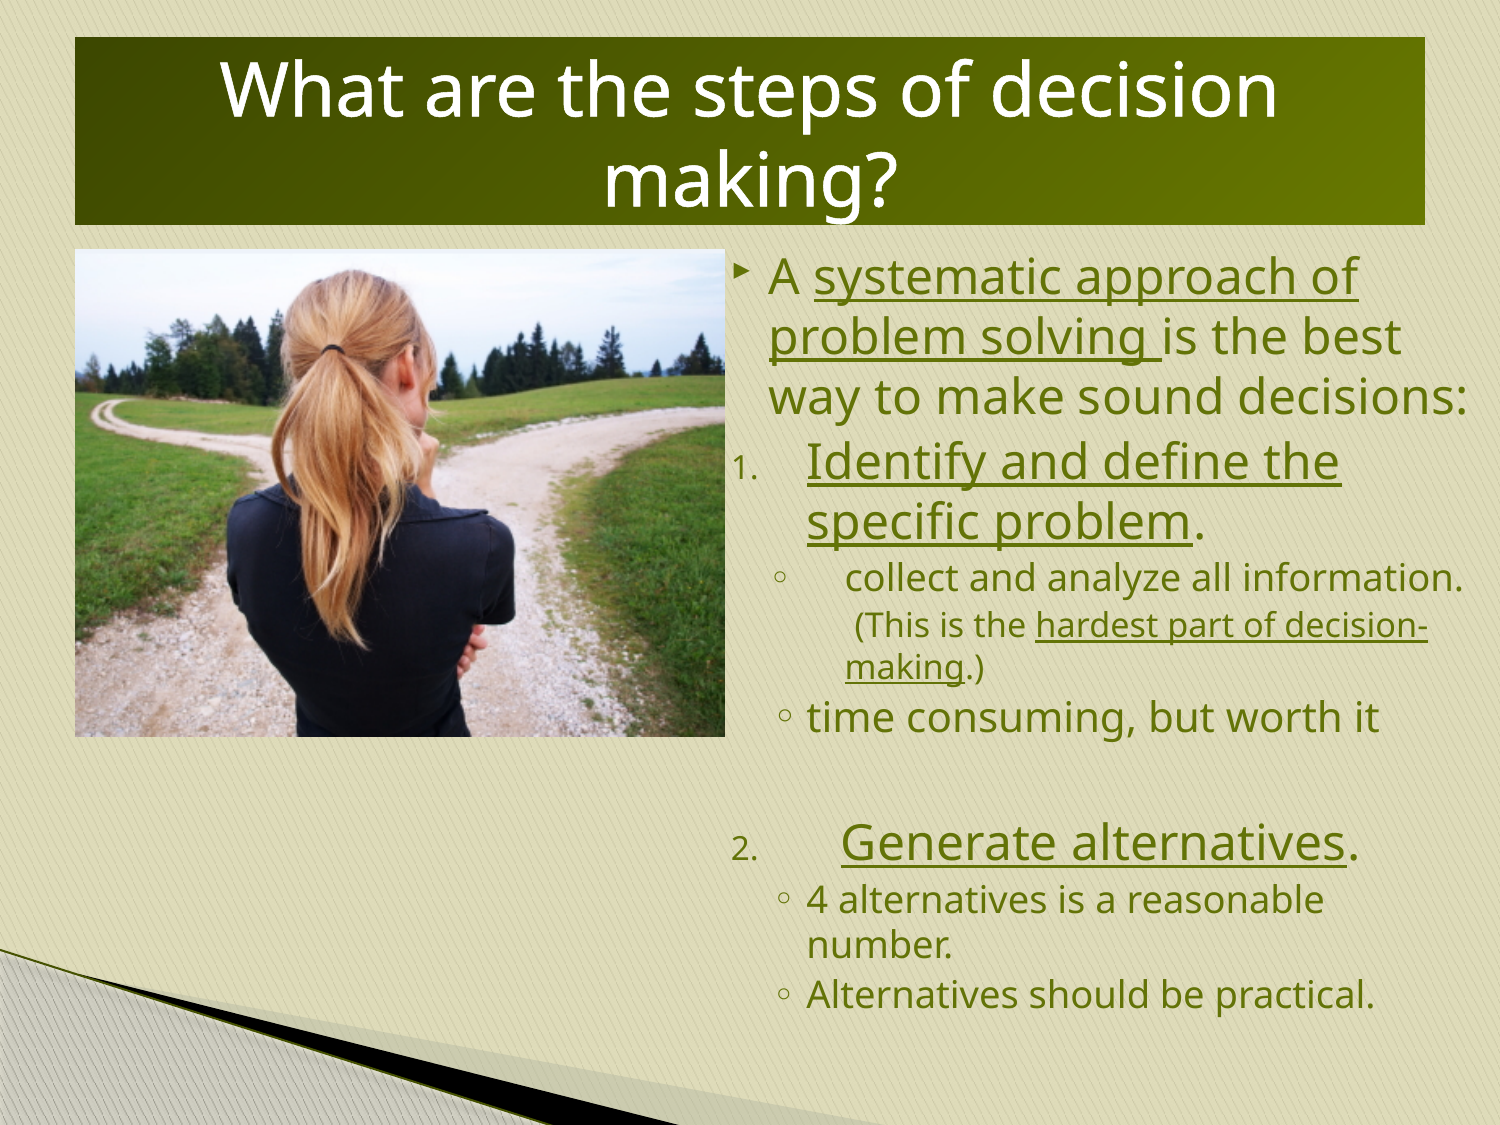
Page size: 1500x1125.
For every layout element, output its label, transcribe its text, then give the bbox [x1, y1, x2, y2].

list A systematic approach of problem solving is the best way to make sound decisions: Identify and define the specific problem. collect and analyze all information. (This is the hardest part of decision-making.) time consuming, but worth it Generate alternatives. 4 alternatives is a reasonable number. Alternatives should be practical. [699, 237, 1488, 1063]
picture [74, 249, 726, 737]
title What are the steps of decision making? [75, 37, 1425, 225]
